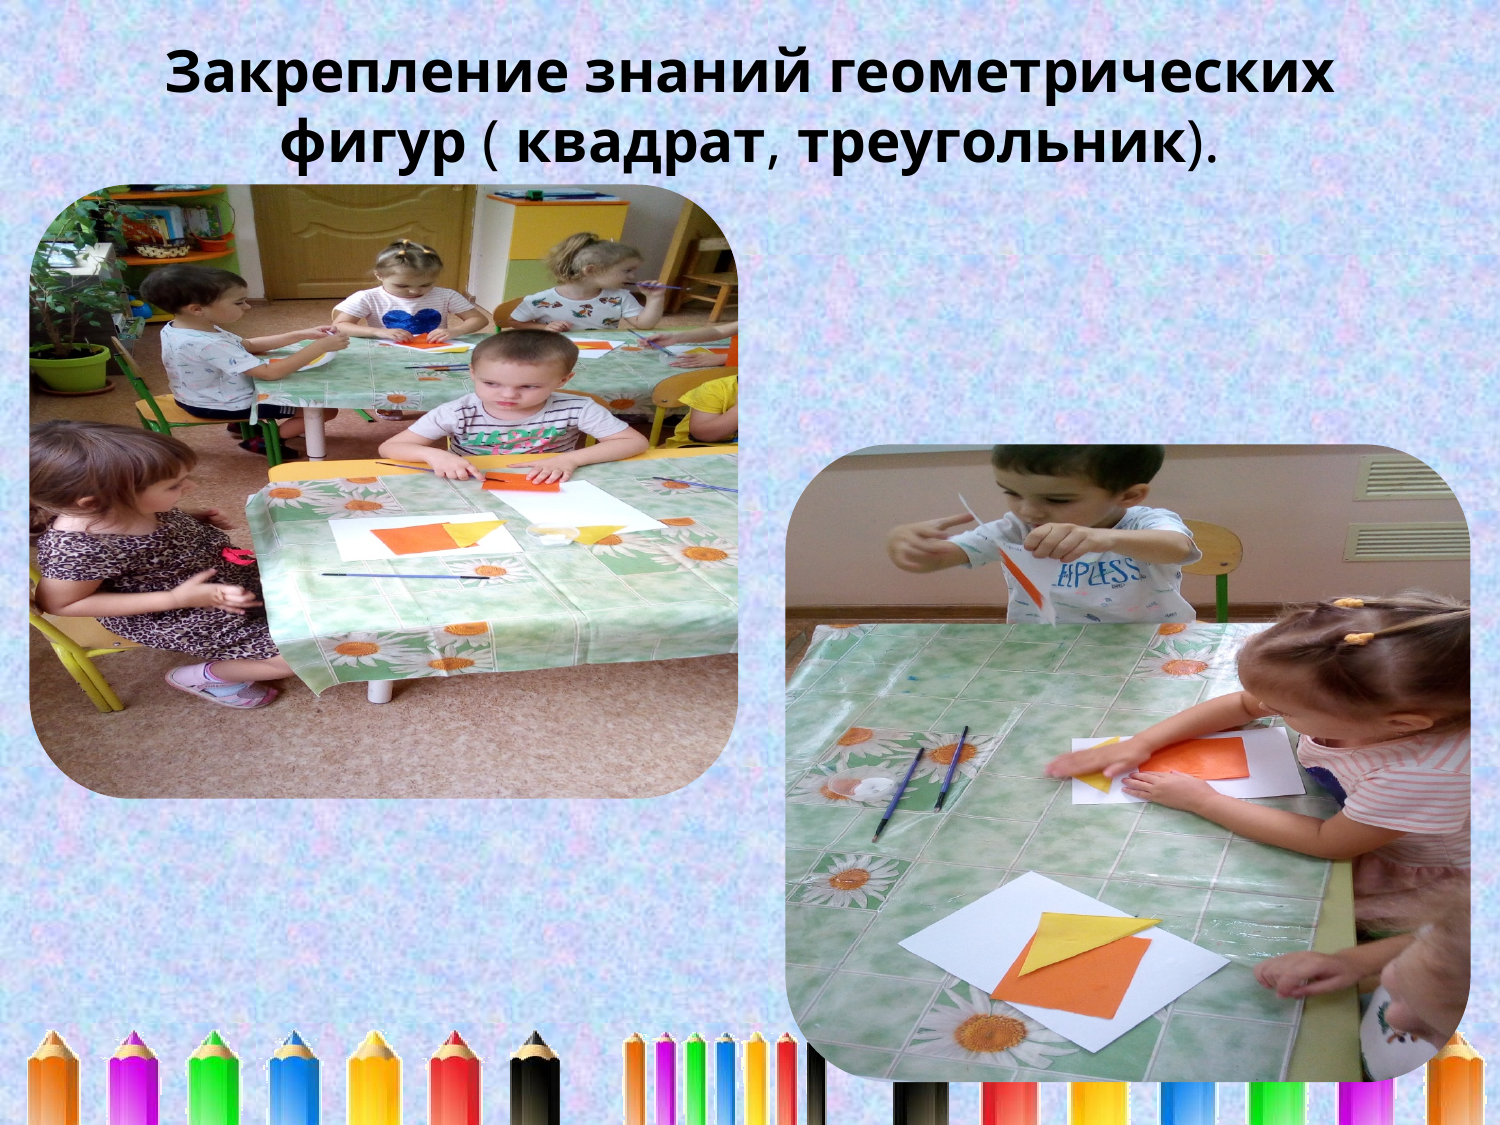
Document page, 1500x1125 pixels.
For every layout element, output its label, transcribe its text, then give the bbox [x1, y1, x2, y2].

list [29, 184, 739, 799]
title Закрепление знаний геометрических фигур ( квадрат, треугольник). [75, 0, 1425, 209]
picture [0, 0, 1500, 1125]
